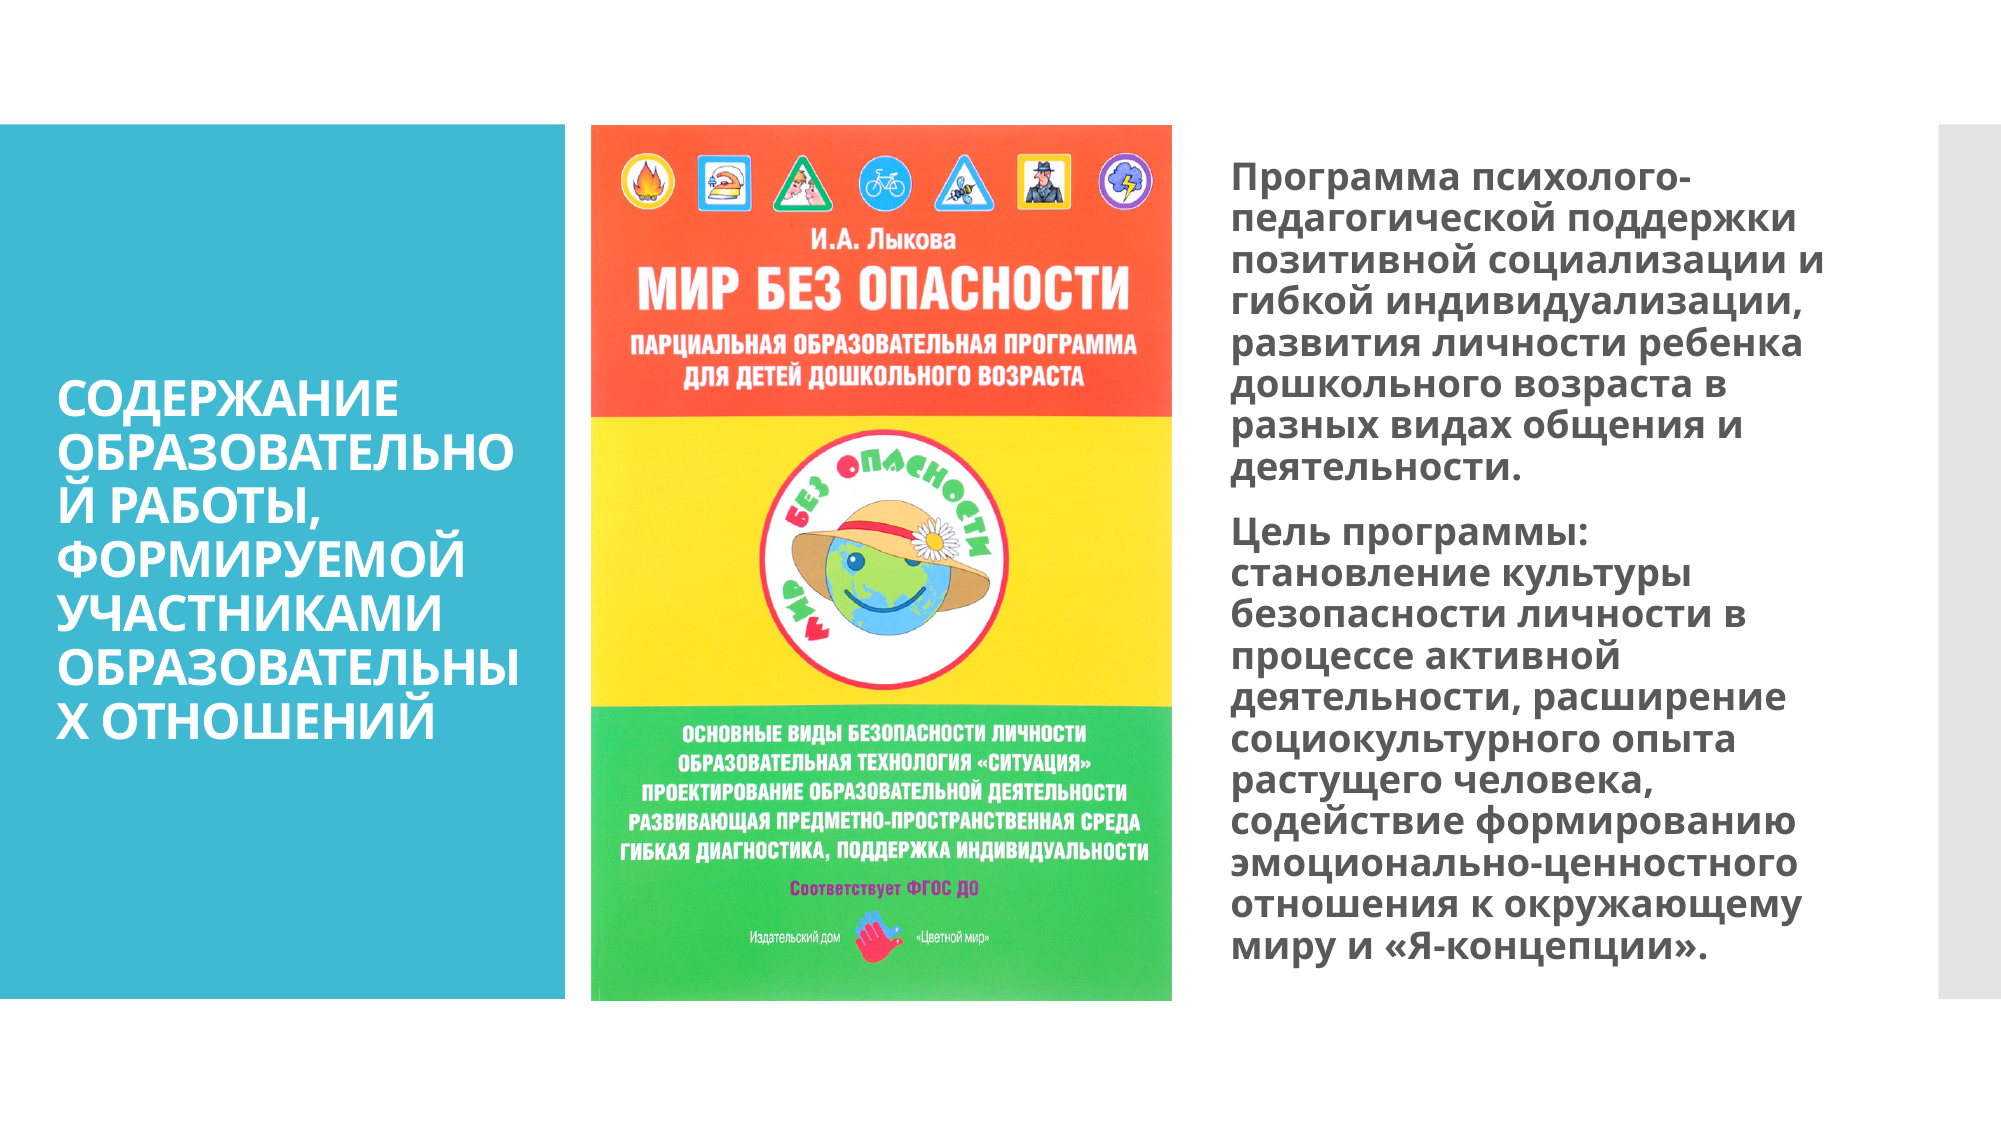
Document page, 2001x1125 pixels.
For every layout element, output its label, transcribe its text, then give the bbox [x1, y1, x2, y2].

title СОДЕРЖАНИЕ ОБРАЗОВАТЕЛЬНОЙ РАБОТЫ, ФОРМИРУЕМОЙ УЧАСТНИКАМИ ОБРАЗОВАТЕЛЬНЫХ ОТНОШЕНИЙ [41, 184, 545, 940]
list Программа психолого-педагогической поддержки позитивной социализации и гибкой индивидуализации, развития личности ребенка дошкольного возраста в разных видах общения и деятельности. Цель программы: становление культуры безопасности личности в процессе активной деятельности, расширение социокультурного опыта растущего человека, содействие формированию эмоционально-ценностного отношения к окружающему миру и «Я-концепции». [1215, 142, 1853, 983]
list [591, 124, 1172, 1001]
